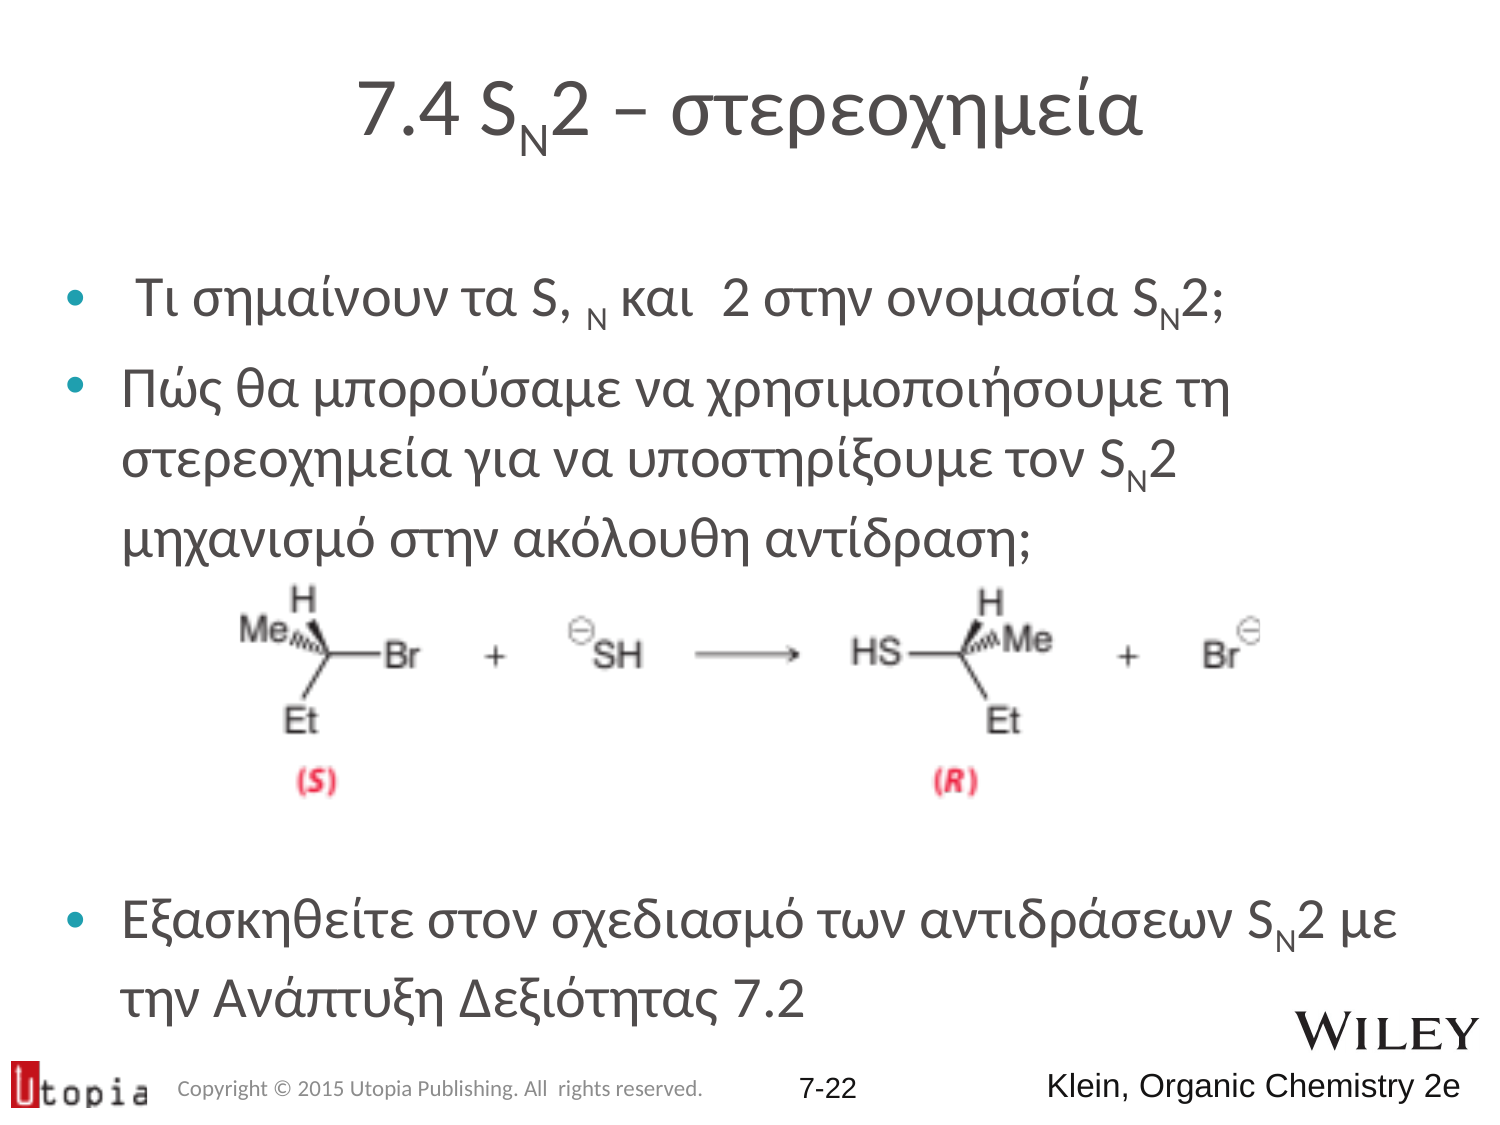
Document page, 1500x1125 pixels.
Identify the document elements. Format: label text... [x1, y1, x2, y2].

picture [1292, 1009, 1480, 1053]
slide_number 7-21 [664, 1056, 992, 1117]
slide_number Copyright © 2015 Utopia Publishing. All rights reserved. [162, 1056, 664, 1117]
picture [239, 580, 1261, 800]
title 7.4 SN2 – στερεοχημεία [74, 15, 1426, 168]
footer Klein, Organic Chemistry 2e [1010, 1056, 1486, 1117]
list Τι σημαίνουν τα S, N και 2 στην ονομασία SN2; Πώς θα μπορούσαμε να χρησιμοποιήσουμε τη στερεοχημεία για να υποστηρίξουμε τον SN2 μηχανισμό στην ακόλουθη αντίδραση; Εξασκηθείτε στον σχεδιασμό των αντιδράσεων SN2 με την Ανάπτυξη Δεξιότητας 7.2 [50, 168, 1442, 901]
